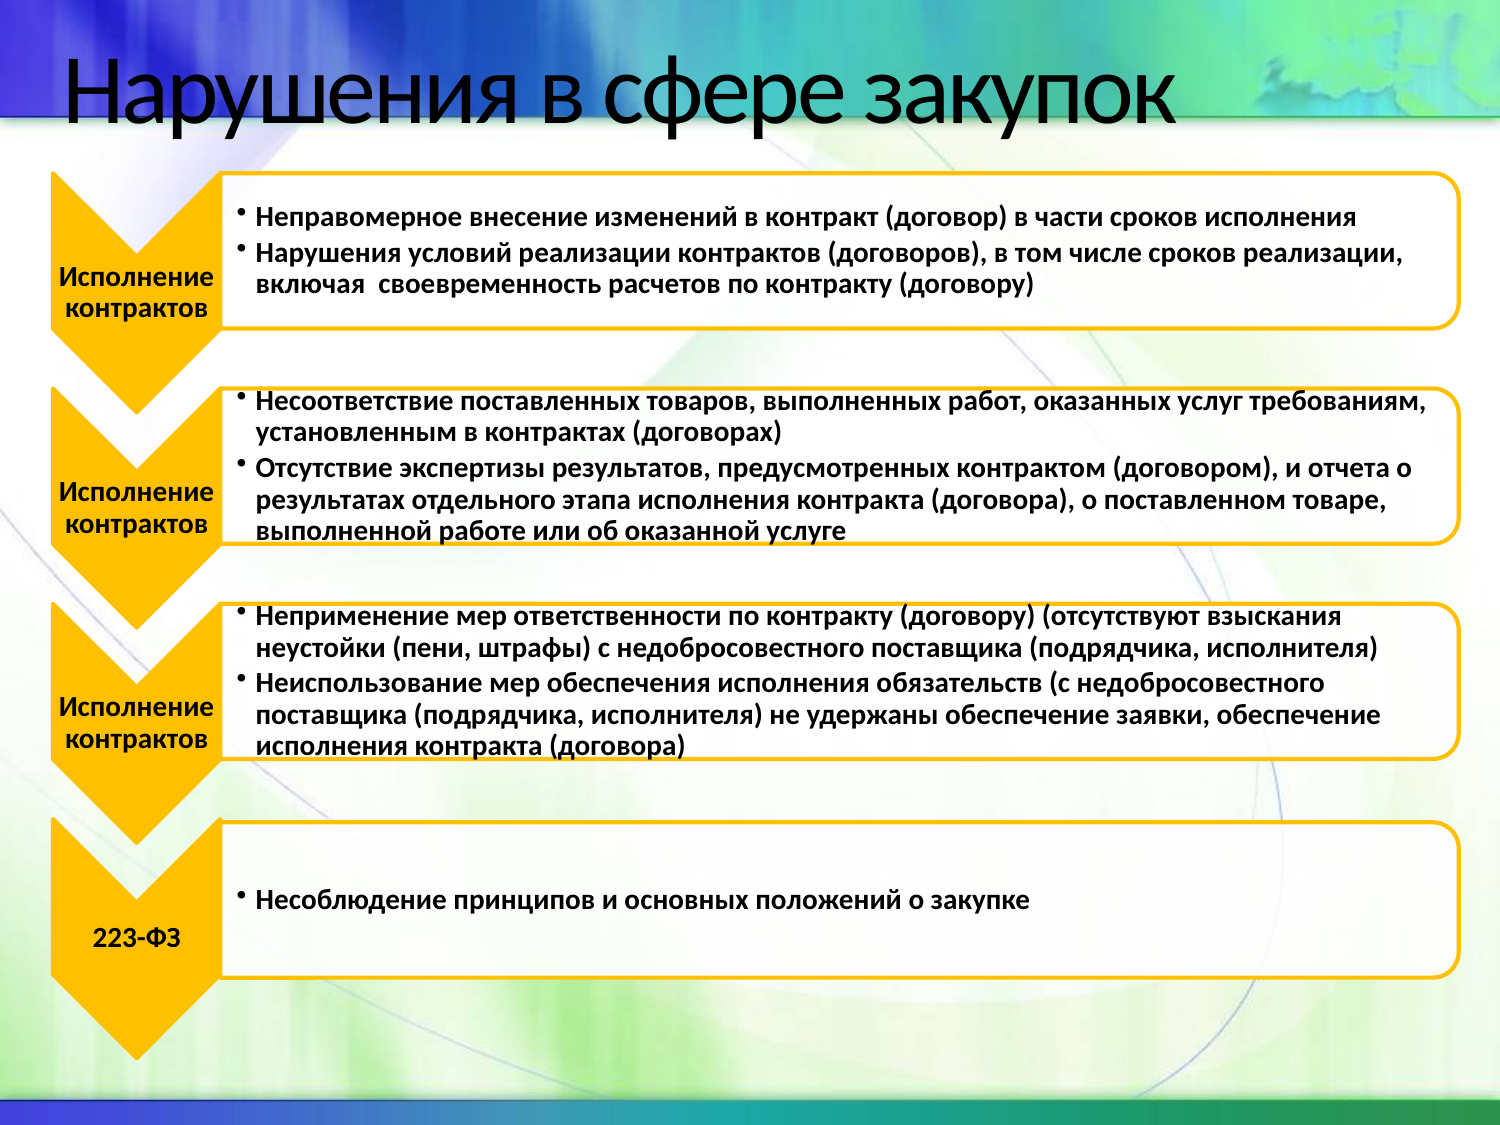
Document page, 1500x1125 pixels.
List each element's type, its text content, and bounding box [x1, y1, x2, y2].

title Нарушения в сфере закупок [62, 37, 1438, 114]
picture [0, 0, 1500, 1125]
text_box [52, 172, 1459, 1059]
